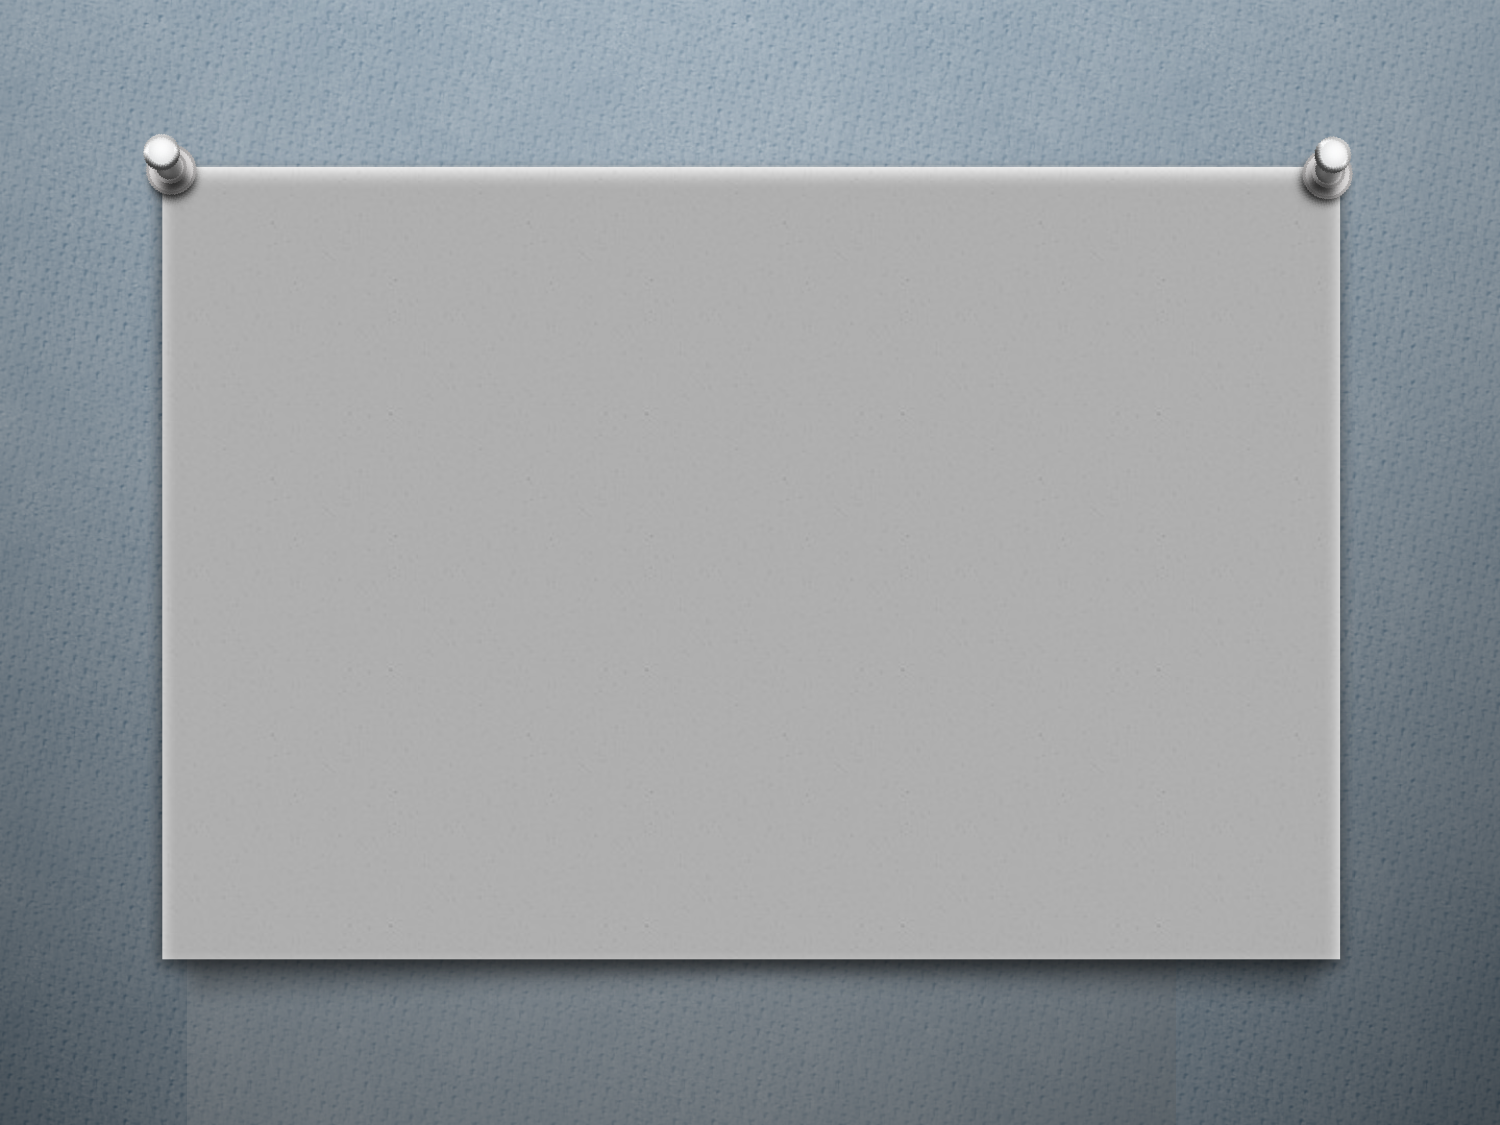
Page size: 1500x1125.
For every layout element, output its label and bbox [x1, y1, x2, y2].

picture [112, 100, 235, 224]
picture [1274, 109, 1396, 230]
